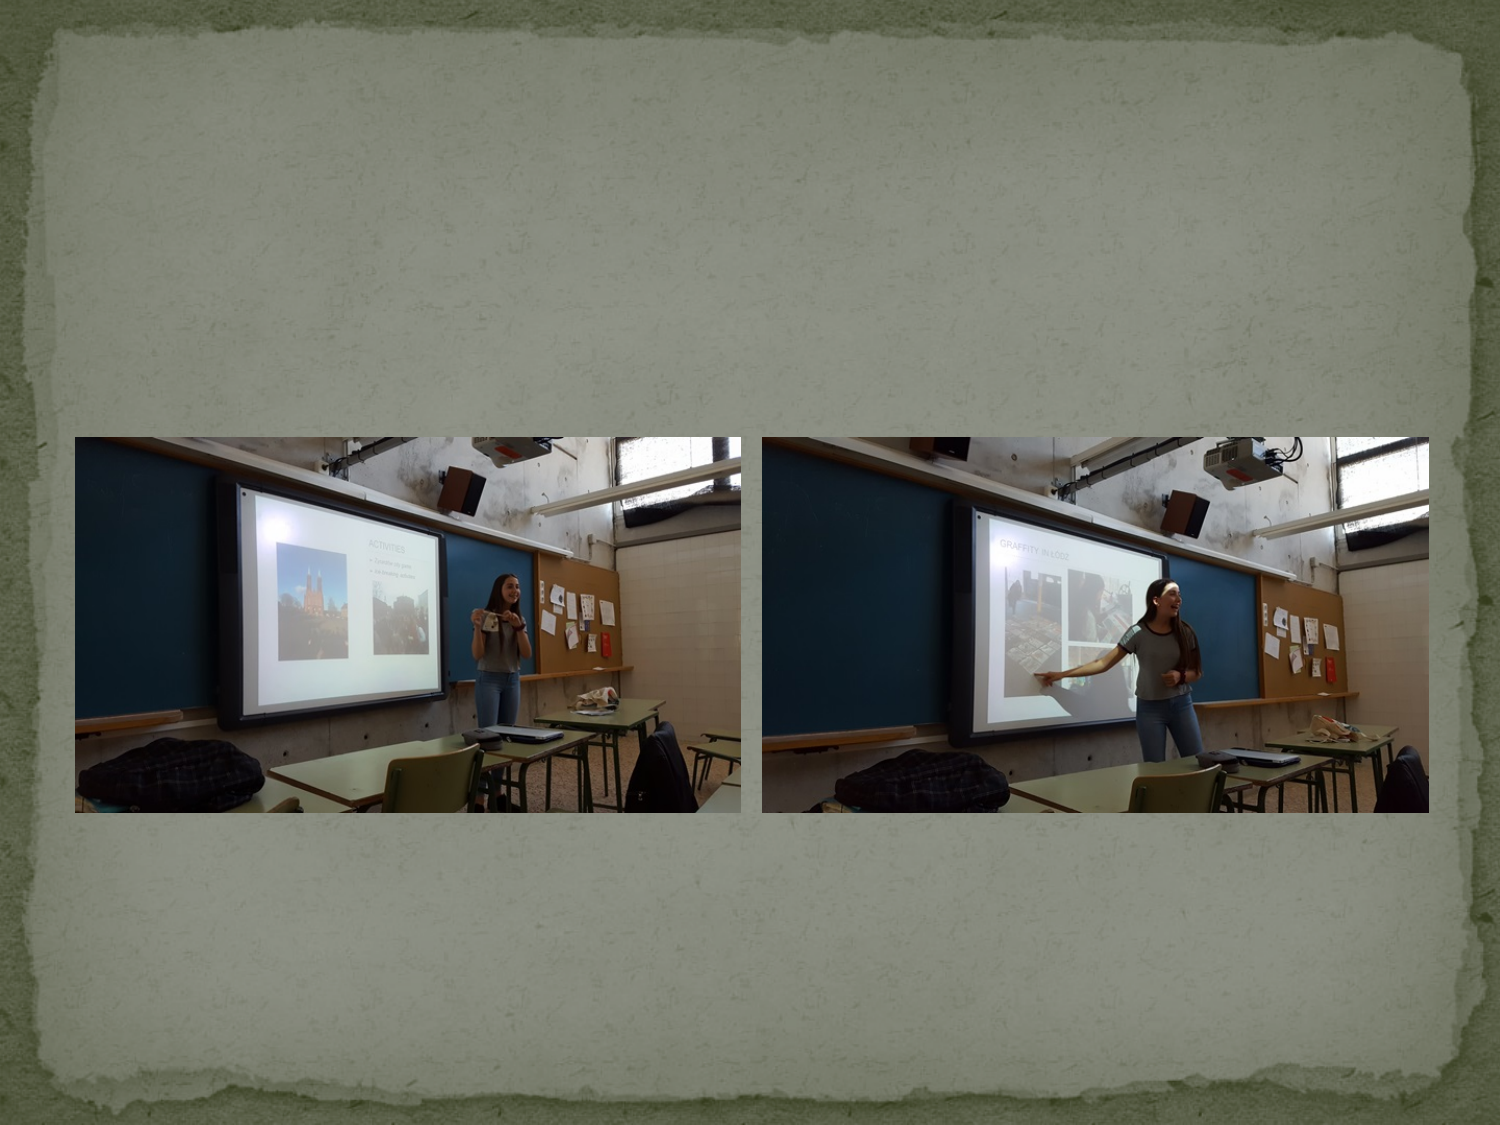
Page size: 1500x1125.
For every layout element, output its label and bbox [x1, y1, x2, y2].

list [764, 439, 1428, 812]
list [76, 439, 740, 812]
